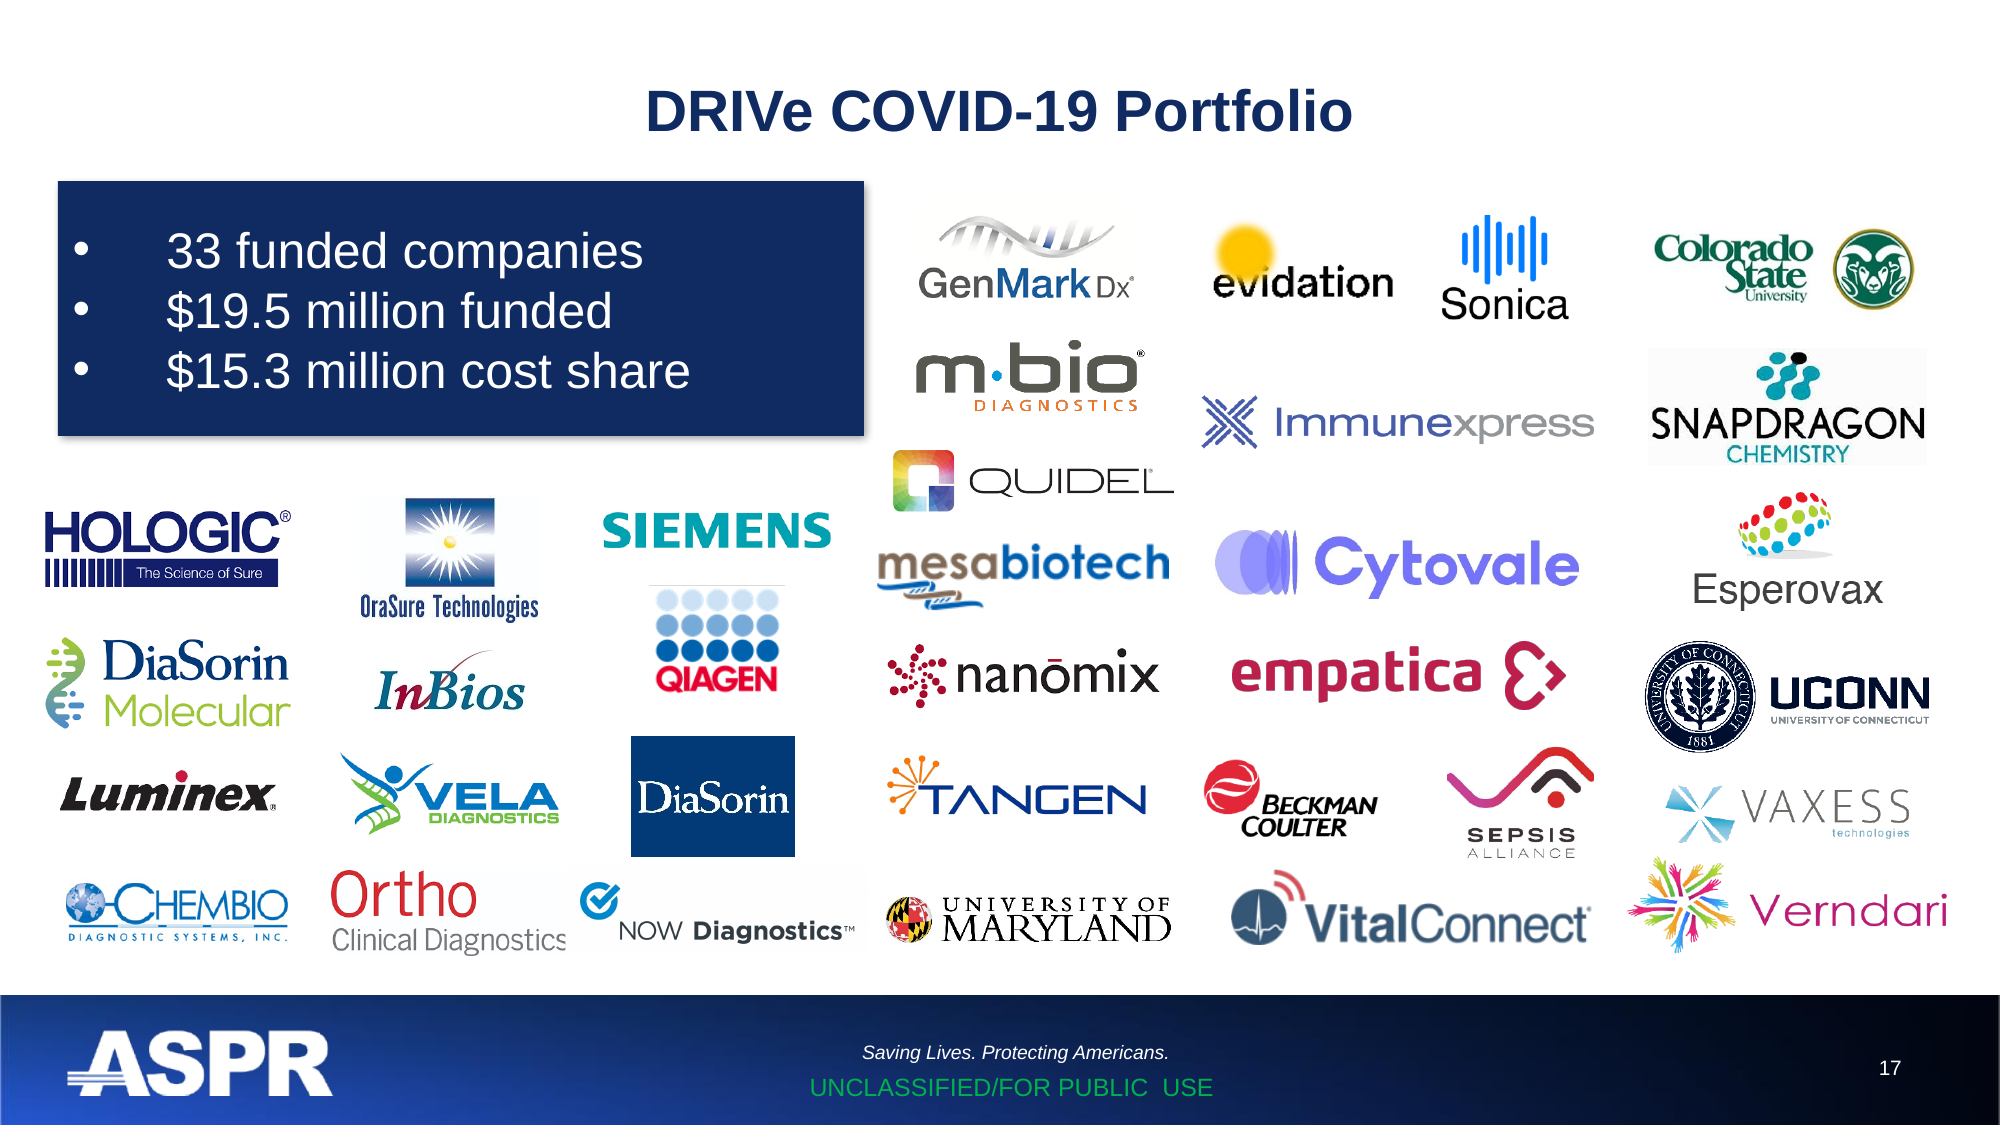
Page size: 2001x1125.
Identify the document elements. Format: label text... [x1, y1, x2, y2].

picture [1647, 348, 1927, 467]
picture [880, 640, 1166, 715]
text_box 33 funded companies $19.5 million funded $15.3 million cost share [55, 178, 867, 439]
picture [1200, 386, 1594, 458]
picture [361, 494, 538, 623]
picture [878, 869, 1178, 970]
picture [1431, 214, 1577, 331]
picture [1203, 214, 1400, 309]
picture [1447, 745, 1594, 859]
title DRIVe COVID-19 Portfolio [99, 14, 1900, 203]
picture [360, 645, 539, 733]
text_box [1644, 640, 1930, 753]
picture [1690, 492, 1885, 624]
picture [1230, 869, 1594, 945]
picture [331, 866, 869, 957]
picture [1665, 785, 1909, 843]
picture [603, 493, 831, 567]
picture [649, 582, 785, 699]
picture [44, 510, 292, 587]
picture [919, 199, 1134, 298]
picture [888, 442, 1179, 519]
picture [44, 636, 292, 729]
picture [1191, 758, 1395, 846]
picture [0, 995, 2000, 1125]
picture [1232, 641, 1566, 710]
picture [630, 736, 795, 858]
picture [60, 756, 276, 843]
picture [340, 751, 559, 835]
picture [875, 541, 1170, 613]
picture [1627, 854, 1948, 955]
picture [1215, 529, 1579, 600]
picture [48, 870, 288, 959]
picture [1635, 220, 1939, 325]
picture [863, 732, 1182, 845]
picture [914, 336, 1147, 415]
